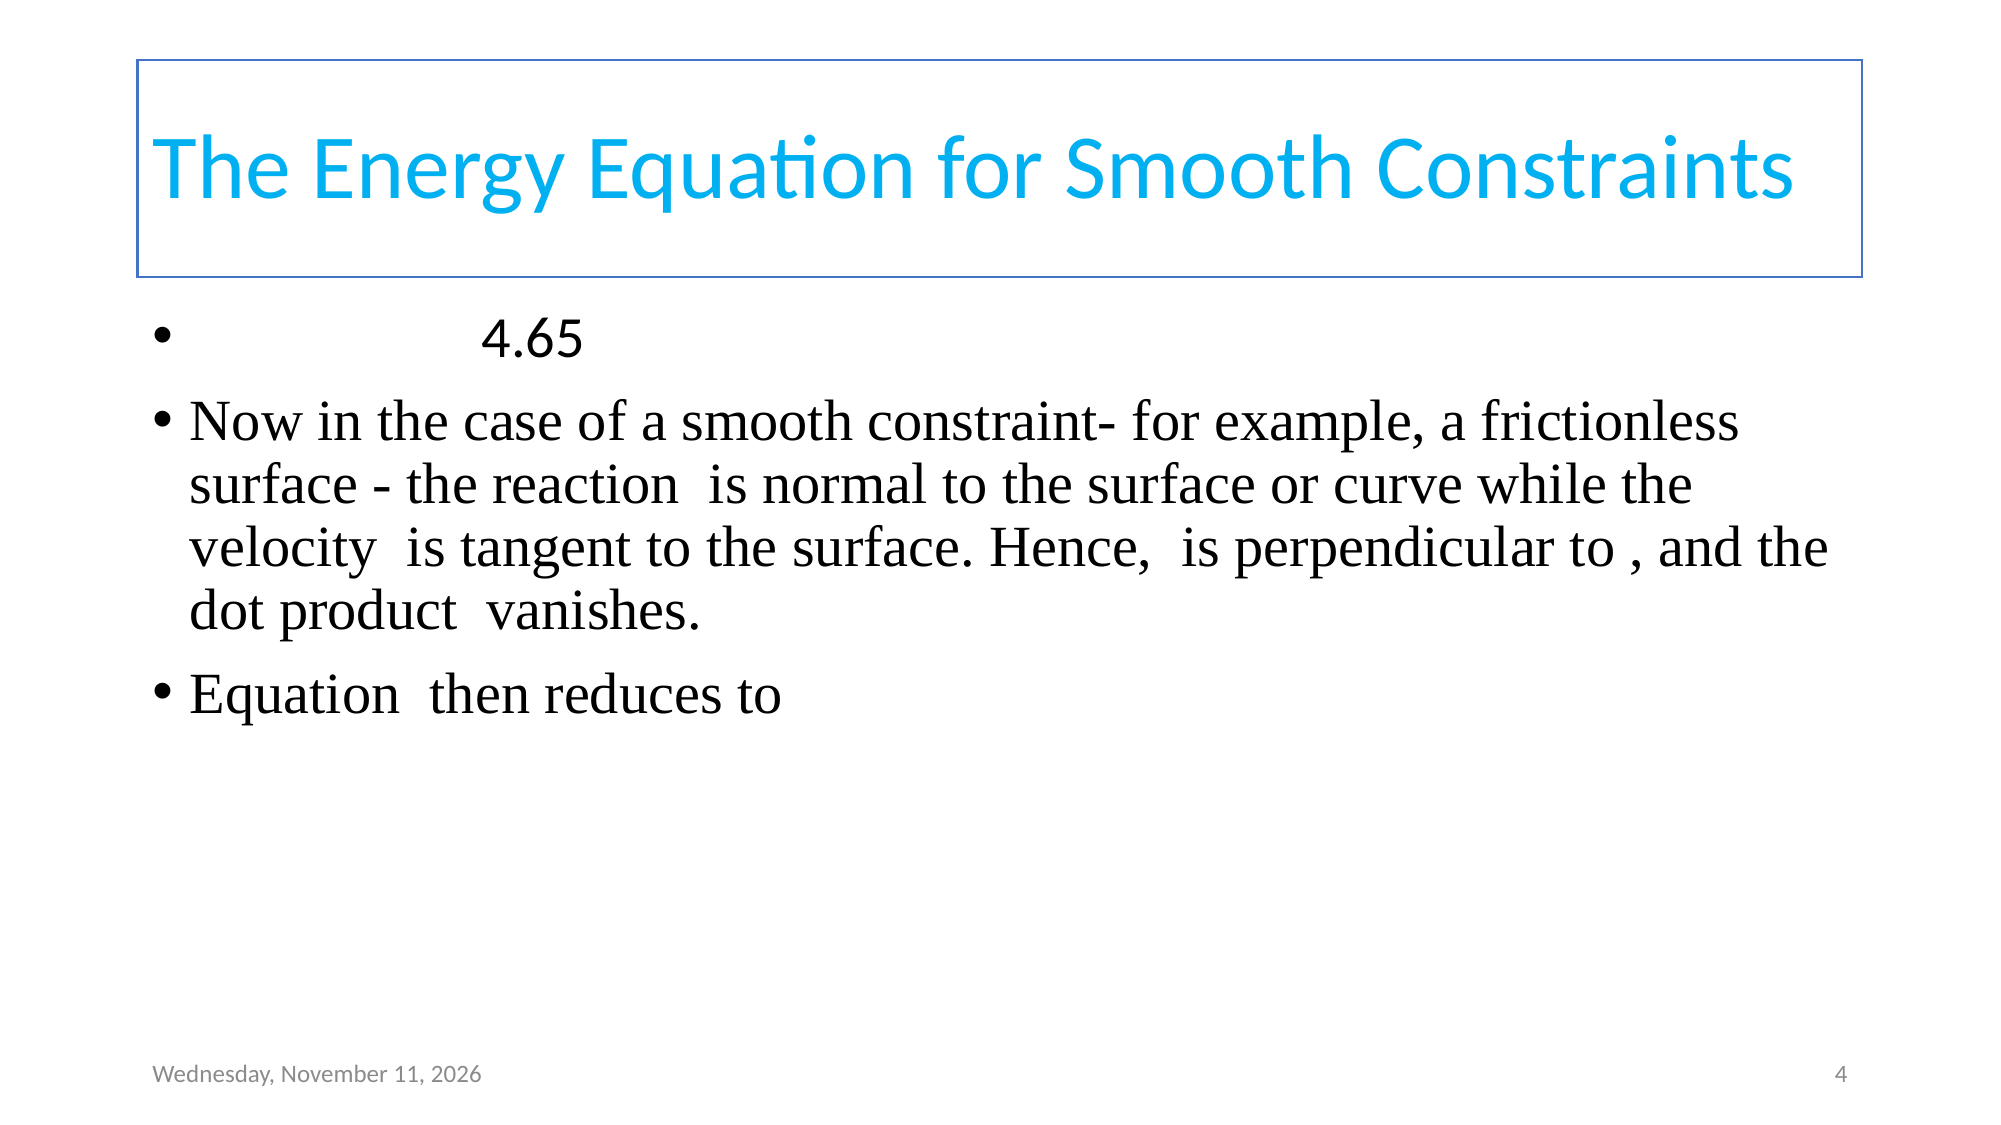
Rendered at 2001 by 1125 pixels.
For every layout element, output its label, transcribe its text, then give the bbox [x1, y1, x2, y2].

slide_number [137, 1042, 588, 1103]
slide_number 4 [1412, 1042, 1863, 1103]
title The Energy Equation for Smooth Constraints [136, 59, 1863, 278]
